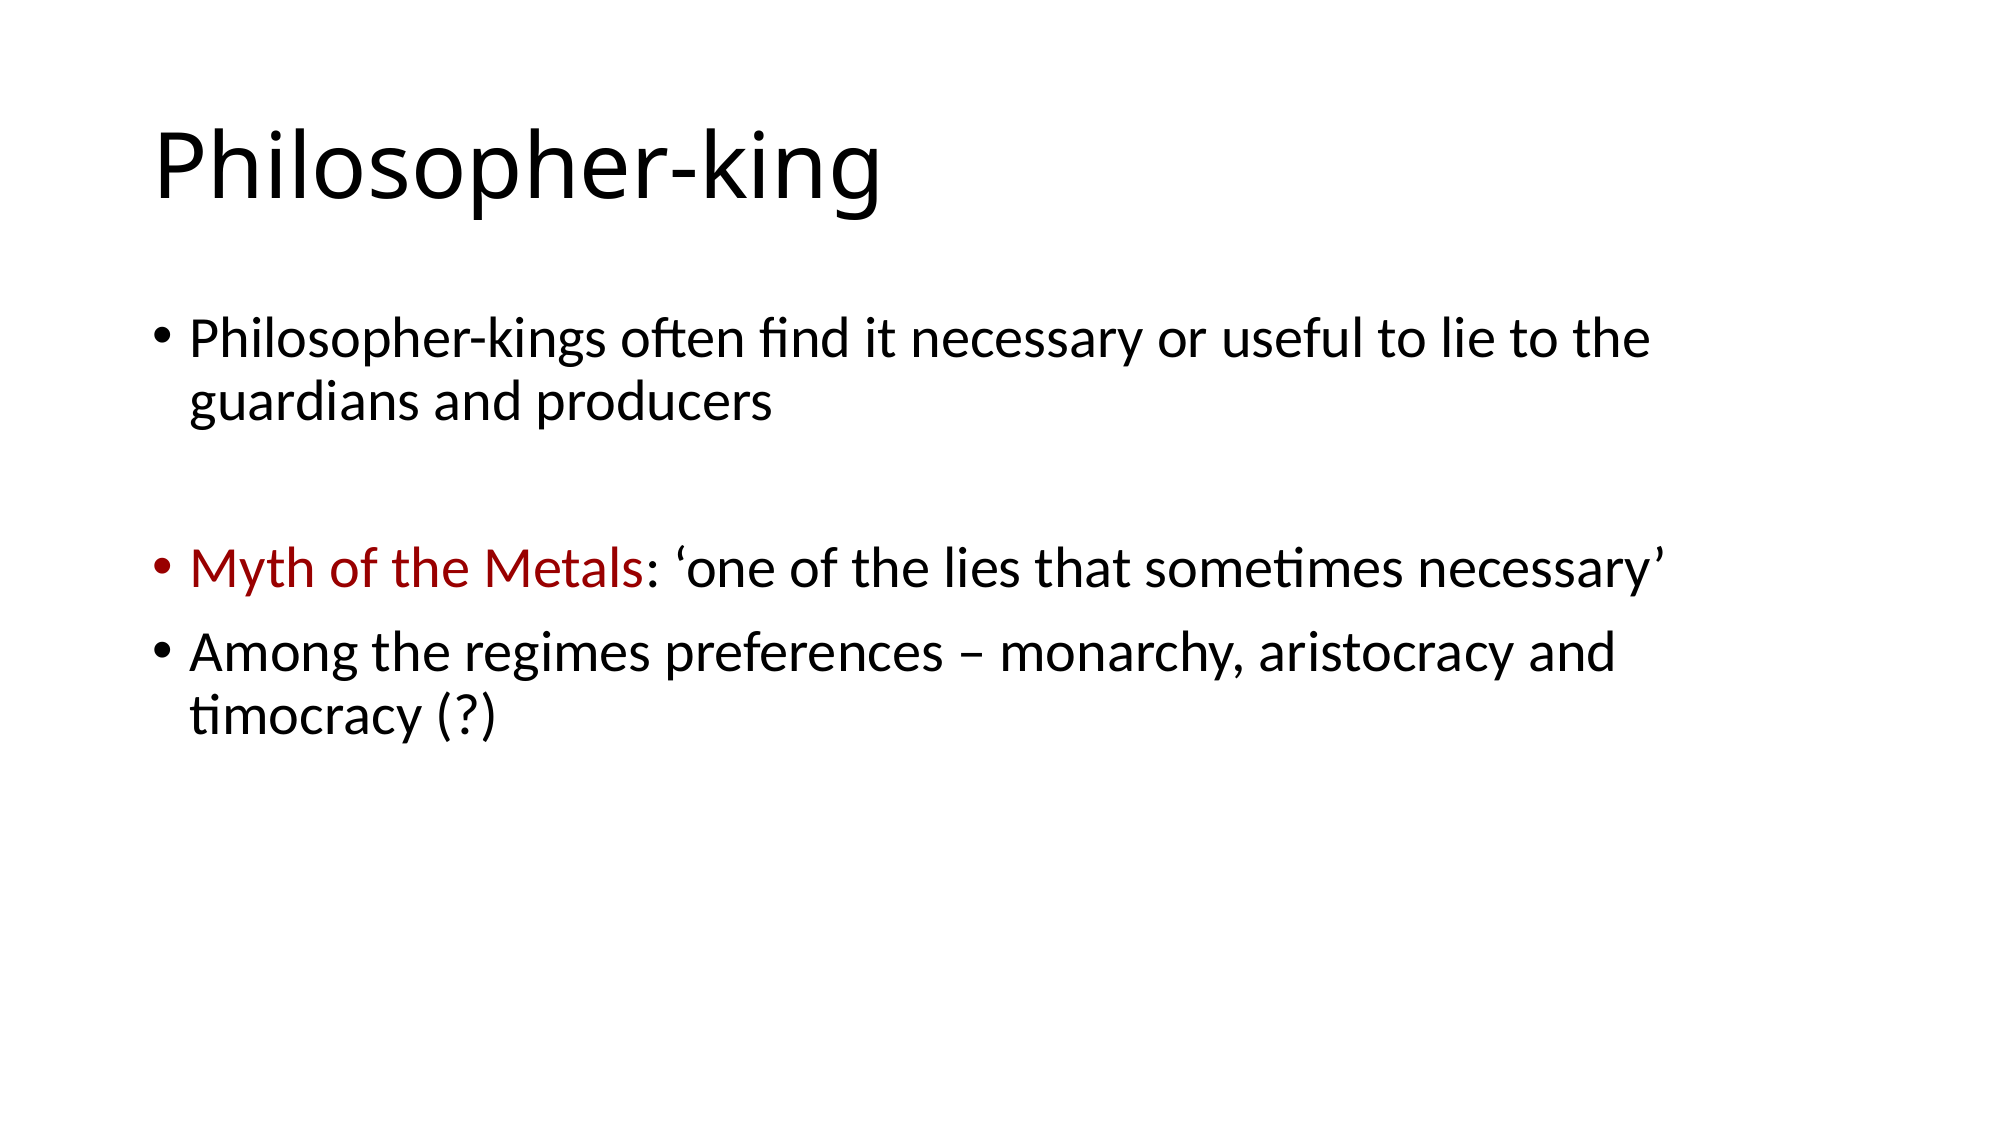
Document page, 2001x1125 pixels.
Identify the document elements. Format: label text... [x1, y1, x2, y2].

list Philosopher-kings often find it necessary or useful to lie to the guardians and producers Myth of the Metals: ‘one of the lies that sometimes necessary’ Among the regimes preferences – monarchy, aristocracy and timocracy (?) [137, 299, 1863, 1014]
title Philosopher-king [137, 59, 1863, 278]
